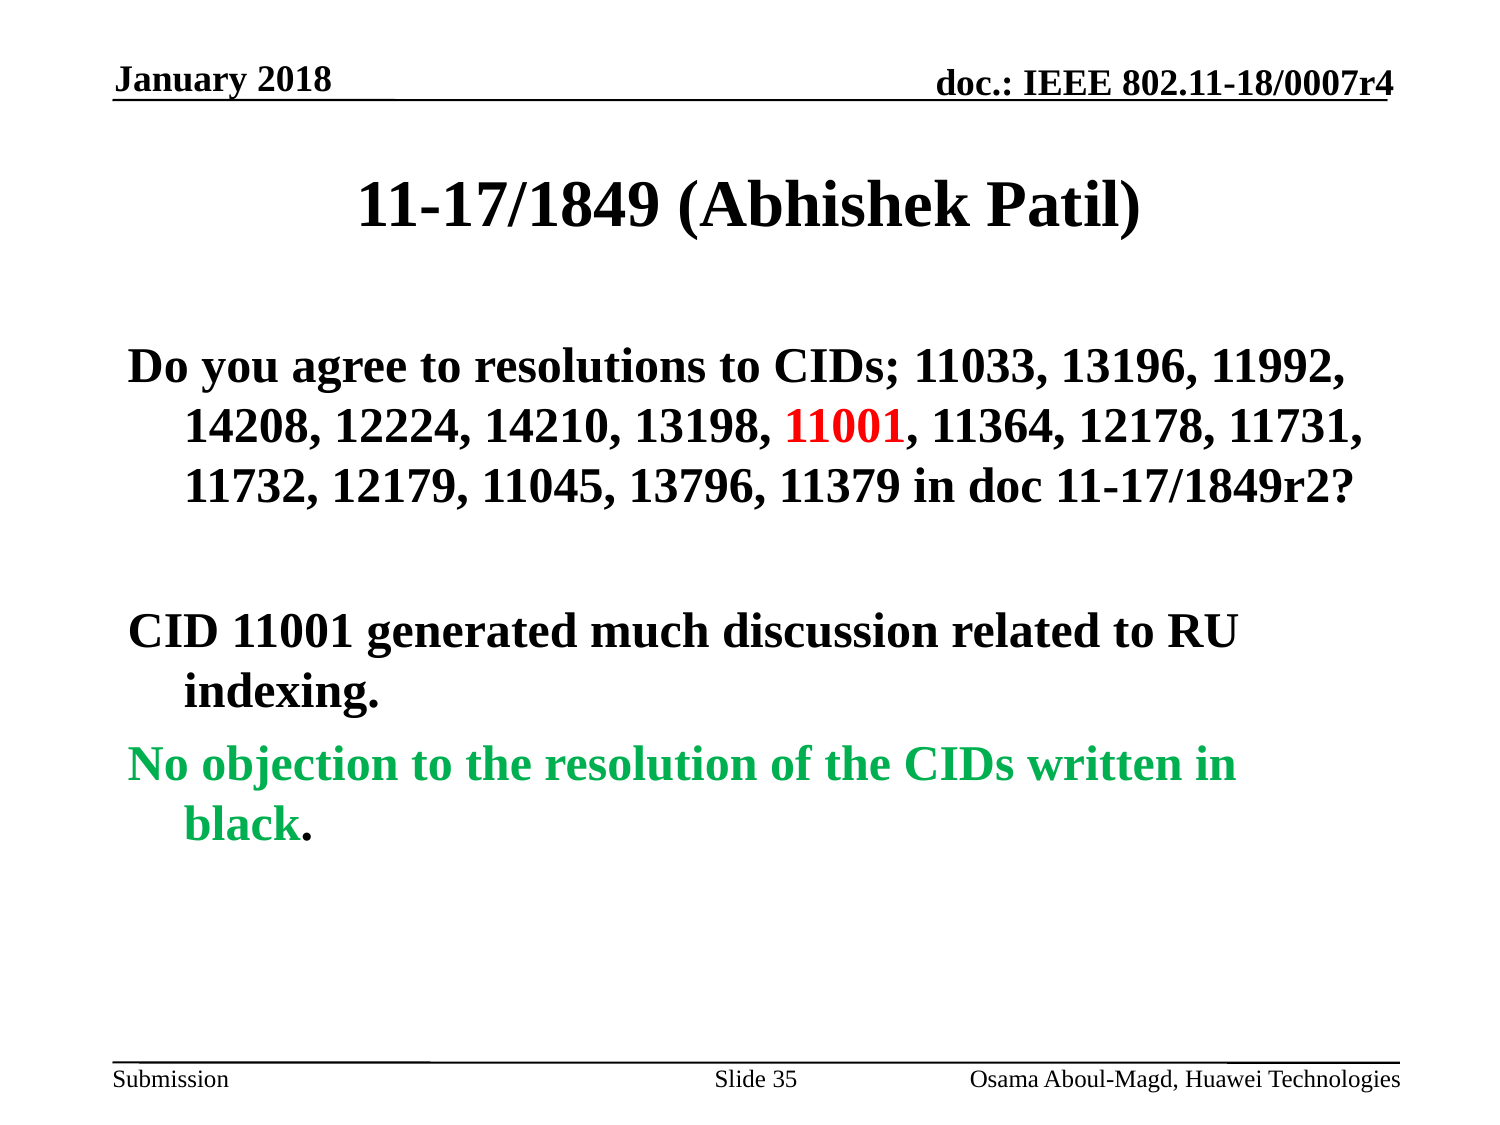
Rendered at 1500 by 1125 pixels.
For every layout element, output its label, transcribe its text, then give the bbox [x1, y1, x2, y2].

title 11-17/1849 (Abhishek Patil) [112, 112, 1388, 288]
list Do you agree to resolutions to CIDs; 11033, 13196, 11992, 14208, 12224, 14210, 13198, 11001, 11364, 12178, 11731, 11732, 12179, 11045, 13796, 11379 in doc 11-17/1849r2? CID 11001 generated much discussion related to RU indexing. No objection to the resolution of the CIDs written in black. [112, 324, 1388, 1000]
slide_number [114, 54, 423, 100]
slide_number Slide 35 [712, 1061, 800, 1123]
footer Osama Aboul-Magd, Huawei Technologies [878, 1061, 1402, 1093]
